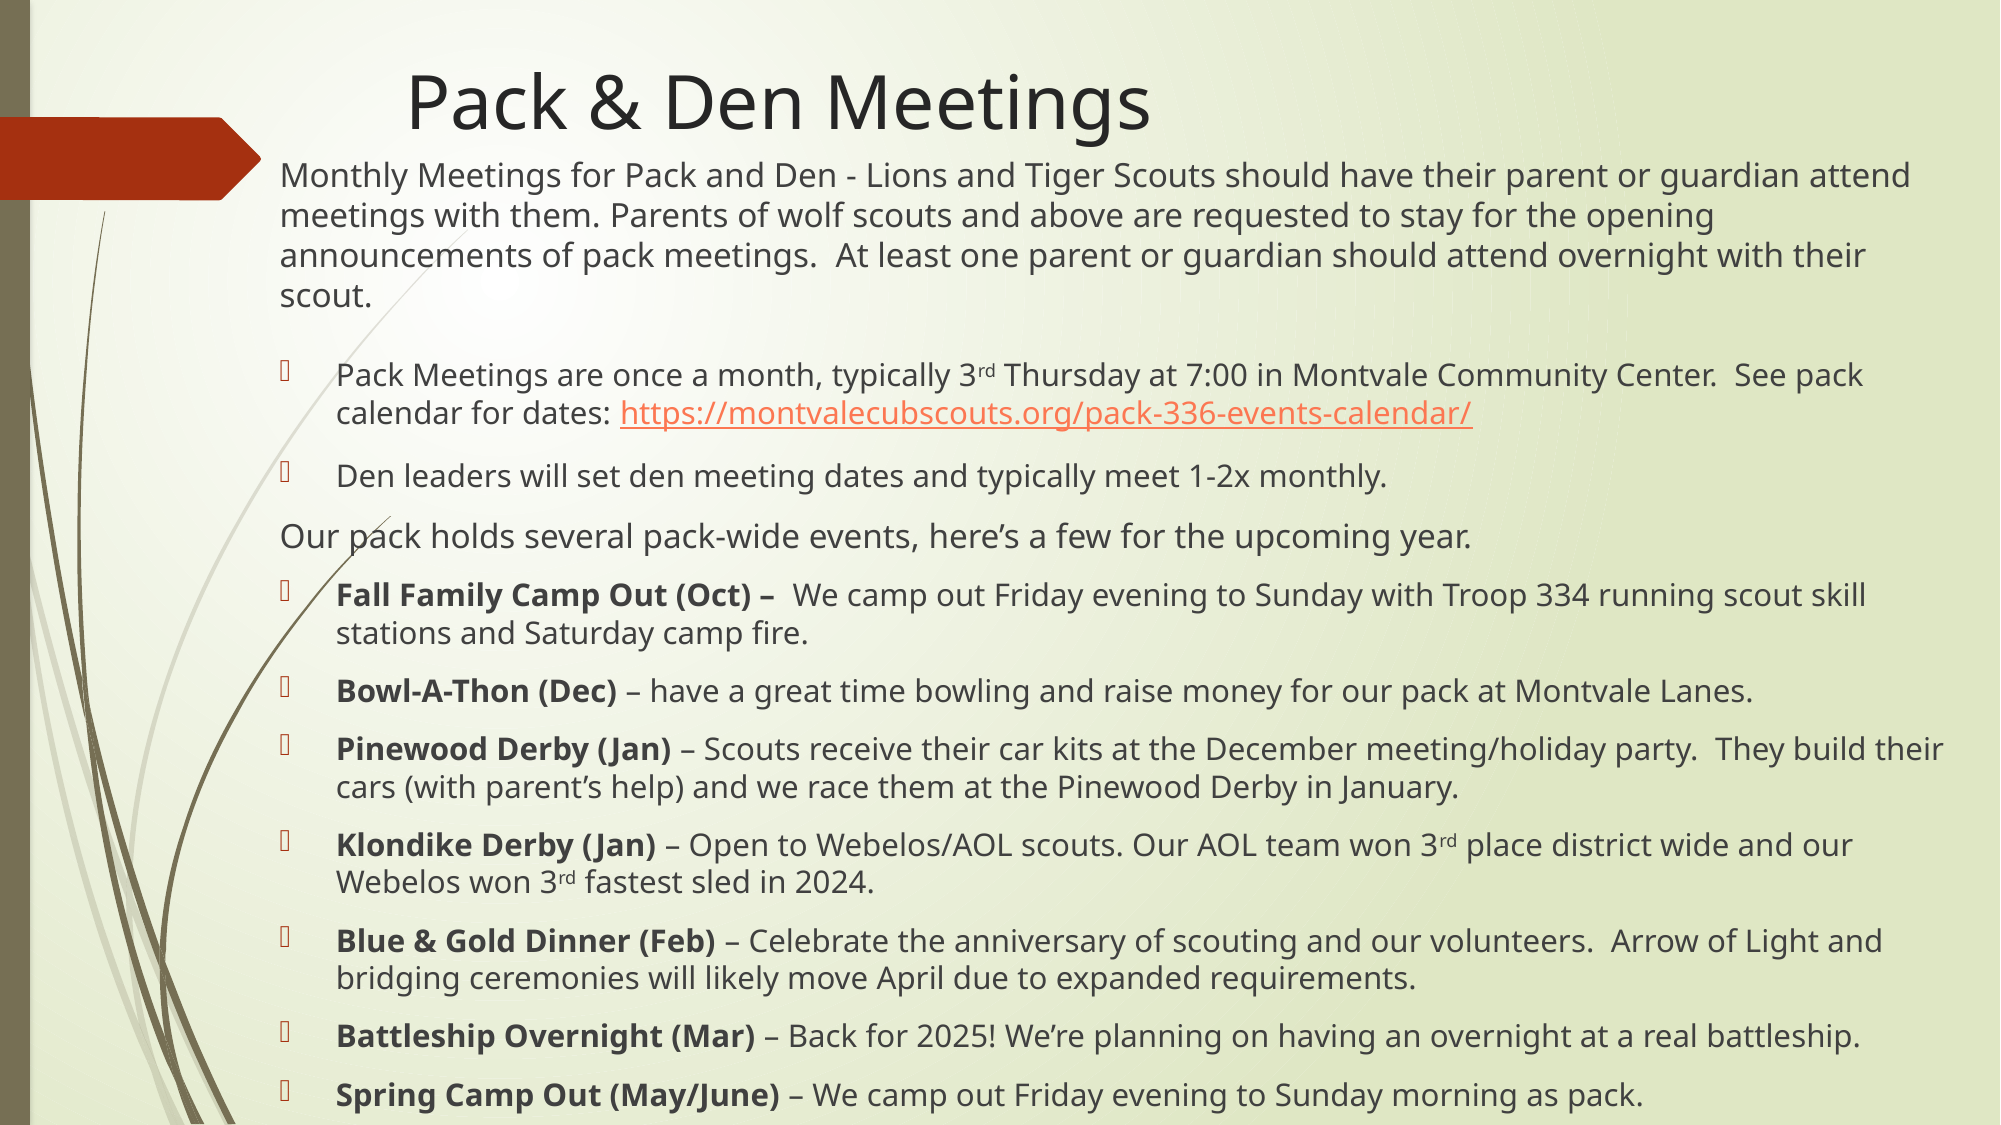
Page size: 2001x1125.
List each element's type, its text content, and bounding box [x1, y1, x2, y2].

title Pack & Den Meetings [390, 47, 1852, 146]
list Monthly Meetings for Pack and Den - Lions and Tiger Scouts should have their parent or guardian attend meetings with them. Parents of wolf scouts and above are requested to stay for the opening announcements of pack meetings. At least one parent or guardian should attend overnight with their scout. Pack Meetings are once a month, typically 3rd Thursday at 7:00 in Montvale Community Center. See pack calendar for dates: https://montvalecubscouts.org/pack-336-events-calendar/ Den leaders will set den meeting dates and typically meet 1-2x monthly. Our pack holds several pack-wide events, here’s a few for the upcoming year. Fall Family Camp Out (Oct) – We camp out Friday evening to Sunday with Troop 334 running scout skill stations and Saturday camp fire. Bowl-A-Thon (Dec) – have a great time bowling and raise money for our pack at Montvale Lanes. Pinewood Derby (Jan) – Scouts receive their car kits at the December meeting/holiday party. They build their cars (with parent’s help) and we race them at the Pinewood Derby in January. Klondike Derby (Jan) – Open to Webelos/AOL scouts. Our AOL team won 3rd place district wide and our Webelos won 3rd fastest sled in 2024. Blue & Gold Dinner (Feb) – Celebrate the anniversary of scouting and our volunteers. Arrow of Light and bridging ceremonies will likely move April due to expanded requirements. Battleship Overnight (Mar) – Back for 2025! We’re planning on having an overnight at a real battleship. Spring Camp Out (May/June) – We camp out Friday evening to Sunday morning as pack. [264, 146, 1972, 1120]
